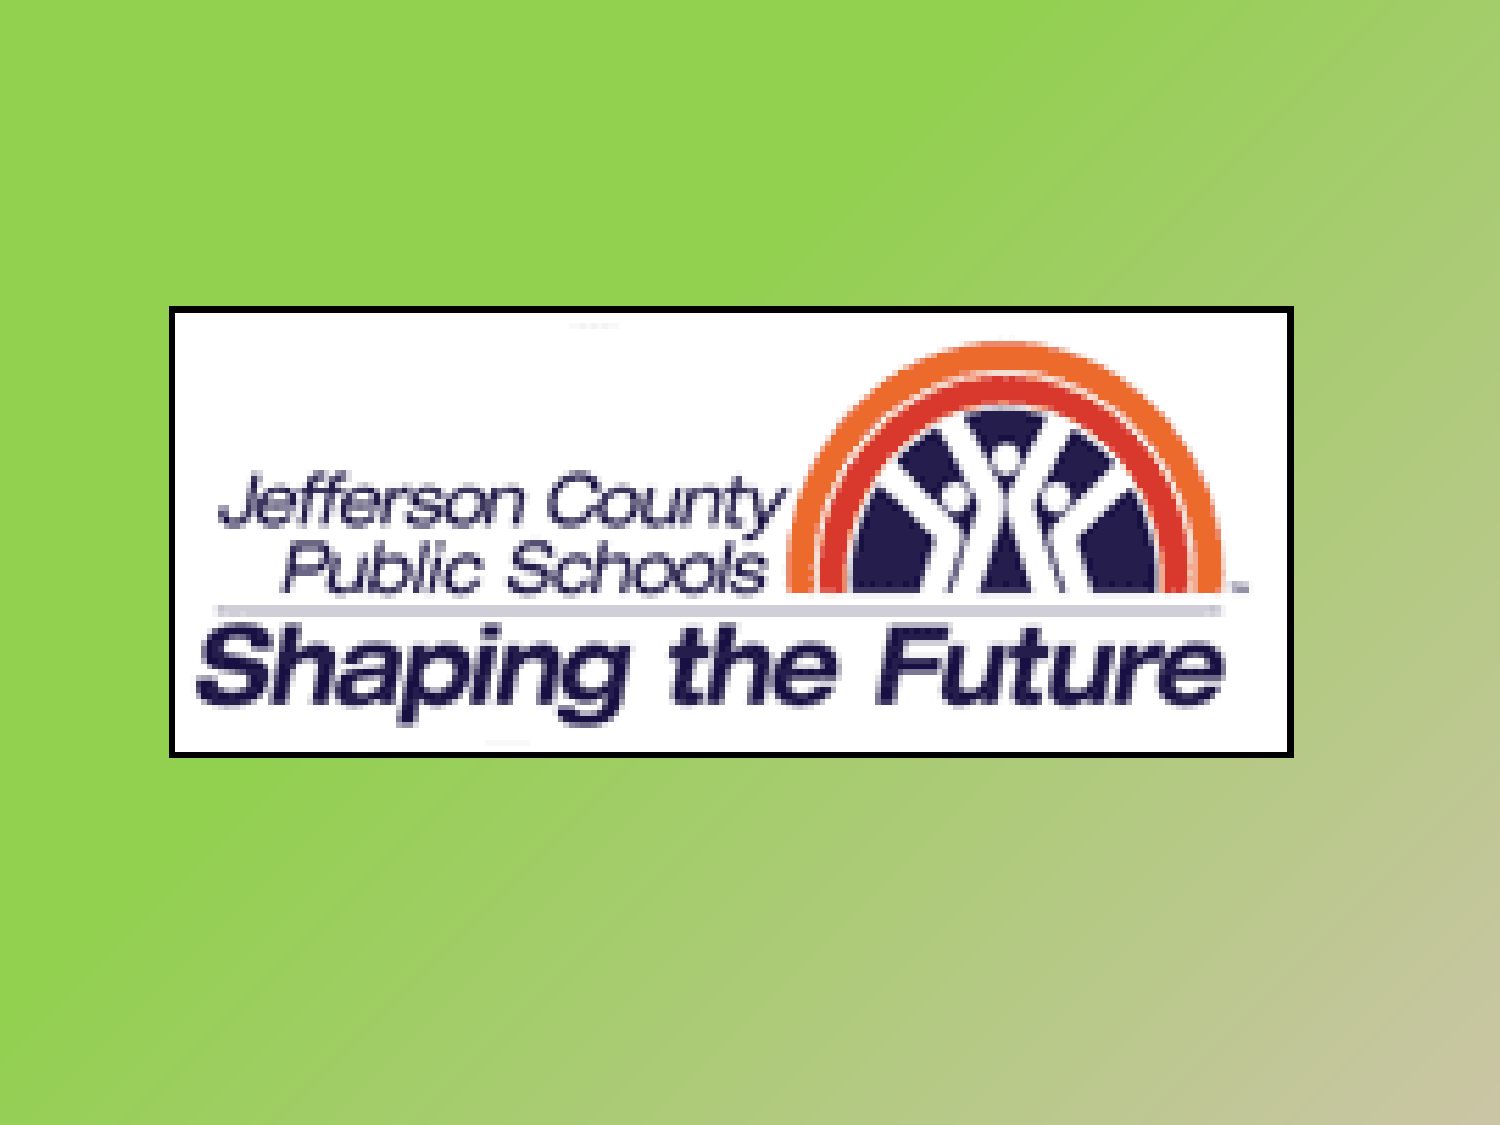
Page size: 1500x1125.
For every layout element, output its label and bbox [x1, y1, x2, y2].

picture [174, 312, 1288, 752]
